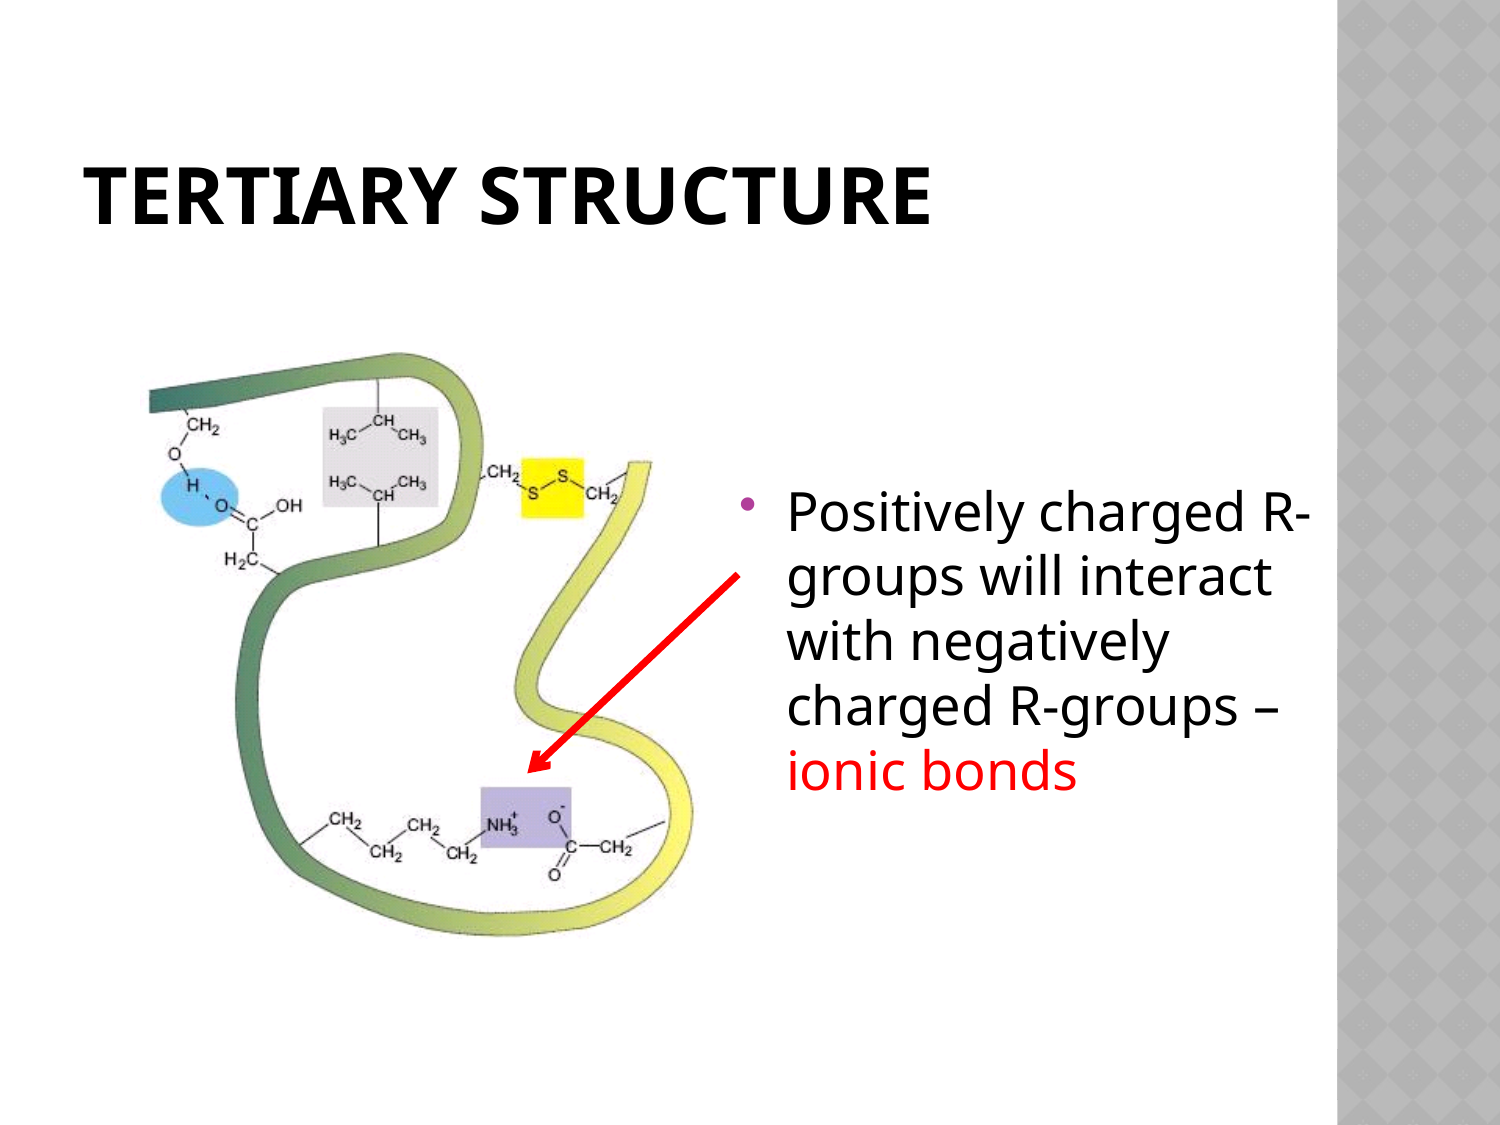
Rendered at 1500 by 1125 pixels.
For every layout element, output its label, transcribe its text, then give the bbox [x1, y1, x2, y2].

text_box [526, 573, 739, 774]
title Tertiary structure [75, 52, 1263, 240]
picture [140, 351, 701, 940]
list Positively charged R-groups will interact with negatively charged R-groups – ionic bonds [726, 314, 1355, 1035]
